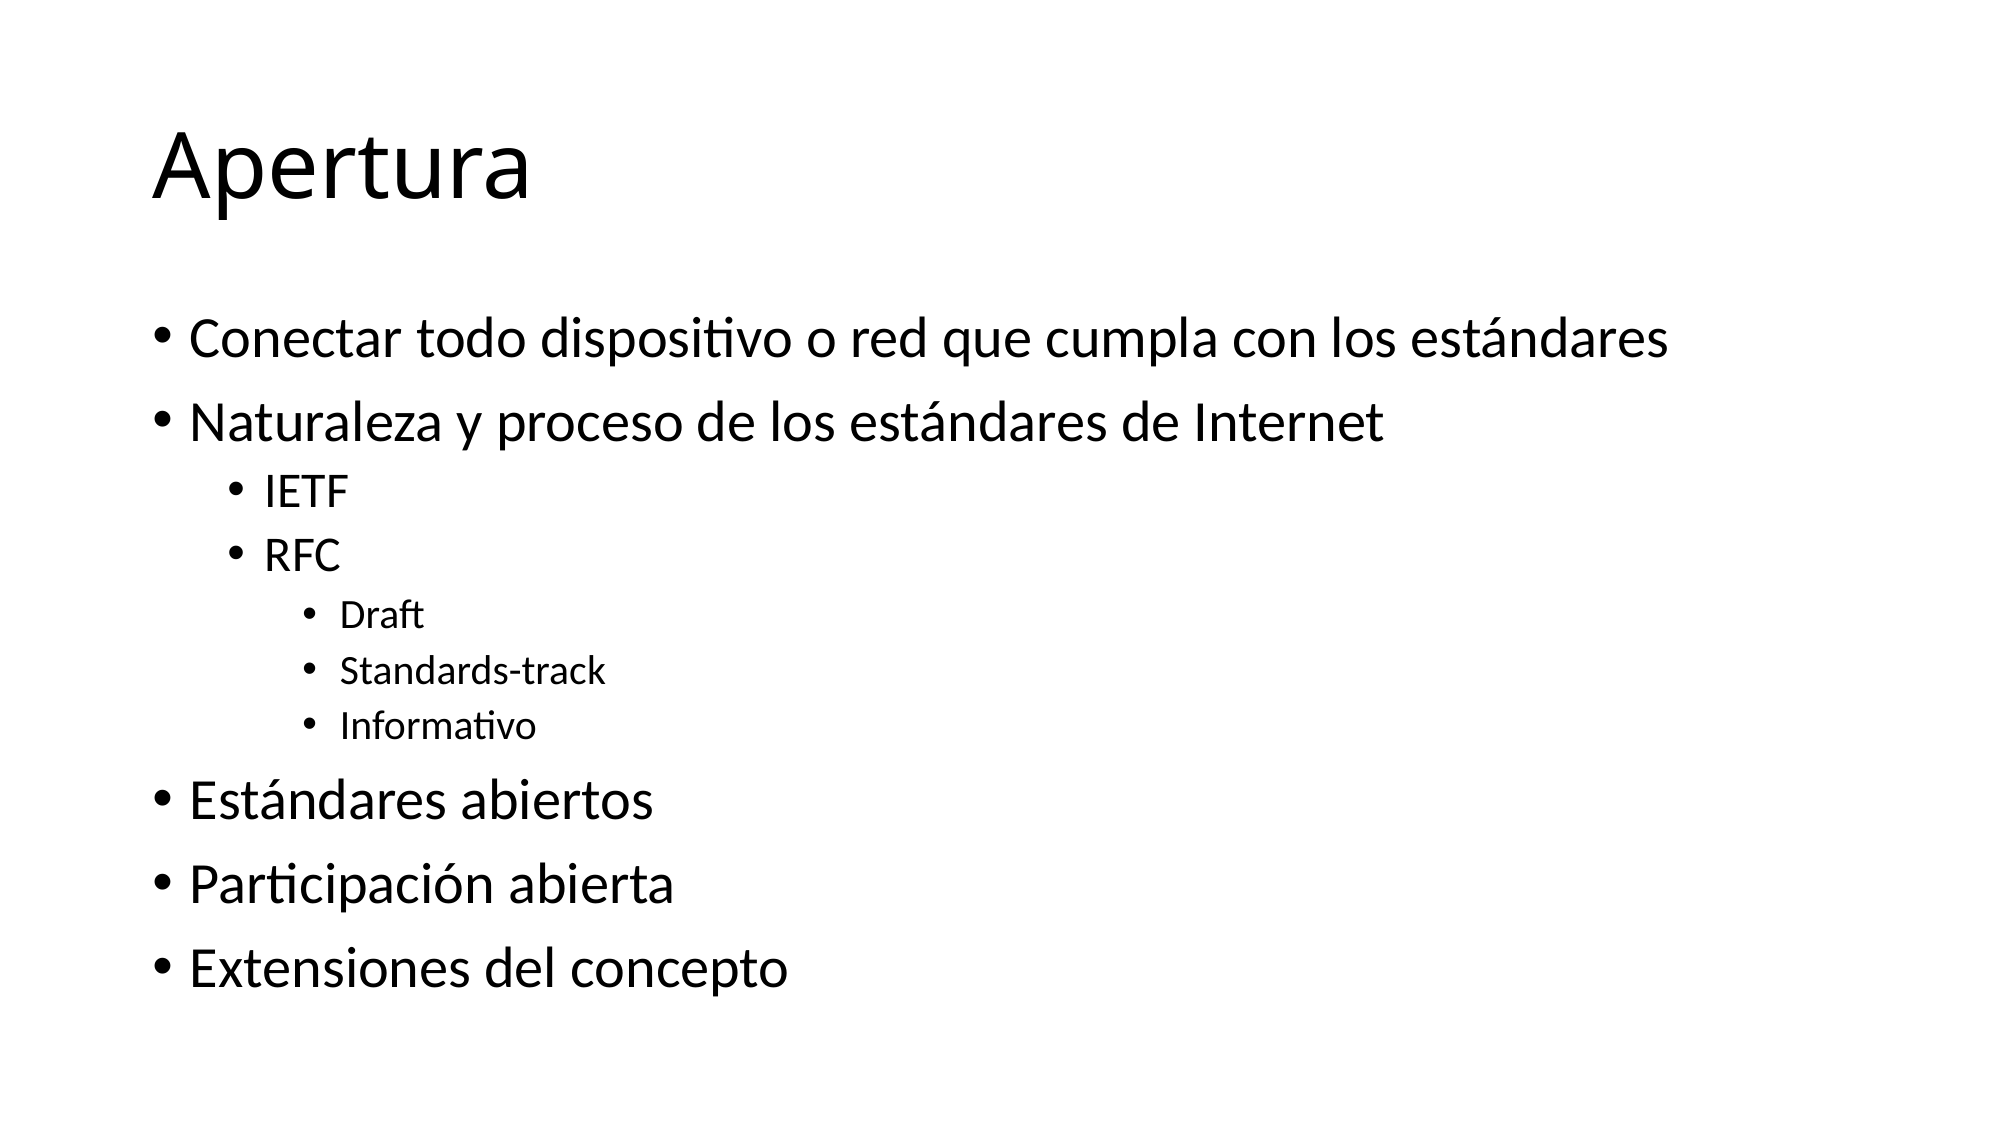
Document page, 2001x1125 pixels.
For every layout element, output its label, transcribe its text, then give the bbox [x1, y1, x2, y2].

title Apertura [137, 59, 1863, 278]
list Conectar todo dispositivo o red que cumpla con los estándares Naturaleza y proceso de los estándares de Internet IETF RFC Draft Standards-track Informativo Estándares abiertos Participación abierta Extensiones del concepto [137, 299, 1863, 1014]
